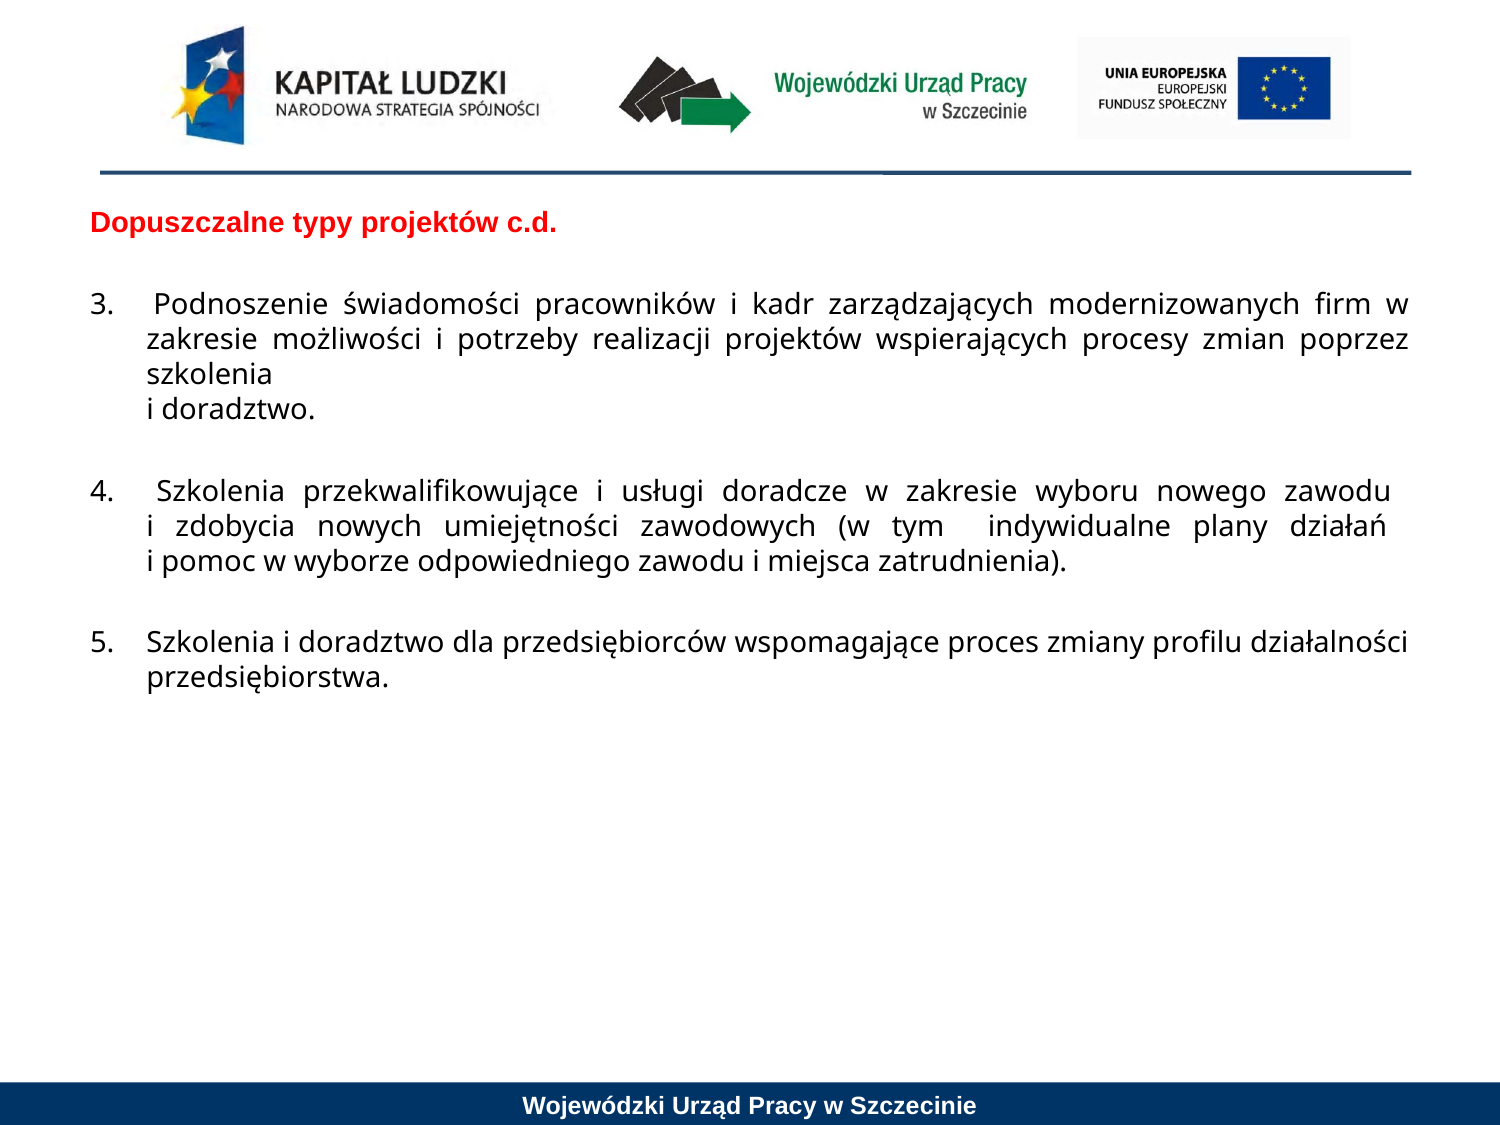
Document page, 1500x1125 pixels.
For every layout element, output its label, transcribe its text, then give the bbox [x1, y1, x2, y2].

picture [159, 24, 1353, 149]
list Dopuszczalne typy projektów c.d. 3. Podnoszenie świadomości pracowników i kadr zarządzających modernizowanych firm w zakresie możliwości i potrzeby realizacji projektów wspierających procesy zmian poprzez szkolenia i doradztwo. 4. Szkolenia przekwalifikowujące i usługi doradcze w zakresie wyboru nowego zawodu i zdobycia nowych umiejętności zawodowych (w tym indywidualne plany działań i pomoc w wyborze odpowiedniego zawodu i miejsca zatrudnienia). 5. Szkolenia i doradztwo dla przedsiębiorców wspomagające proces zmiany profilu działalności przedsiębiorstwa. [74, 196, 1426, 1006]
